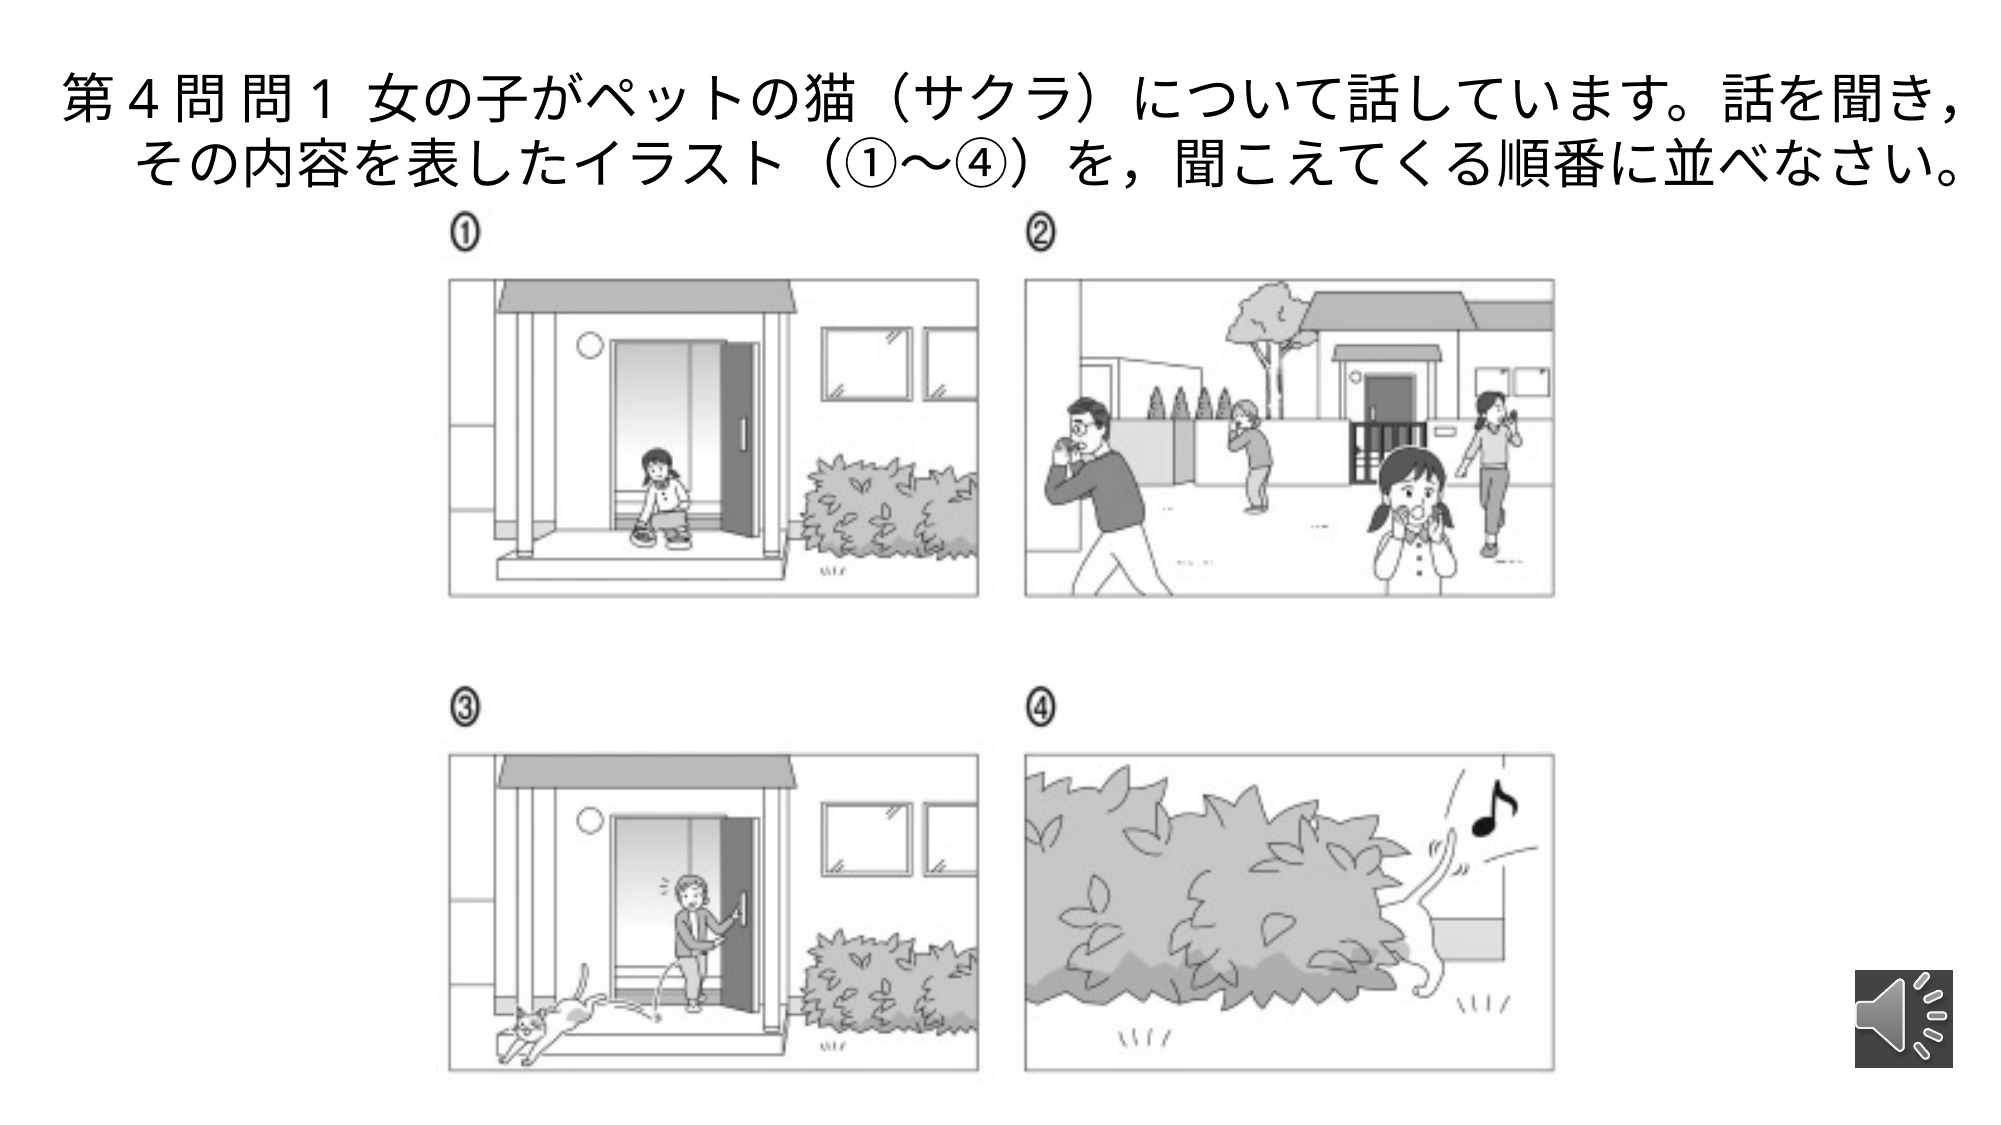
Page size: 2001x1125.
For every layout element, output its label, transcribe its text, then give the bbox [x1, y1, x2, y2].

picture [434, 199, 1566, 1082]
picture [1853, 968, 1954, 1069]
list 第4問 問1 女の子がペットの猫（サクラ）について話しています。話を聞き，その内容を表したイラスト（①〜④）を，聞こえてくる順番に並べなさい。 [46, 56, 1954, 1065]
